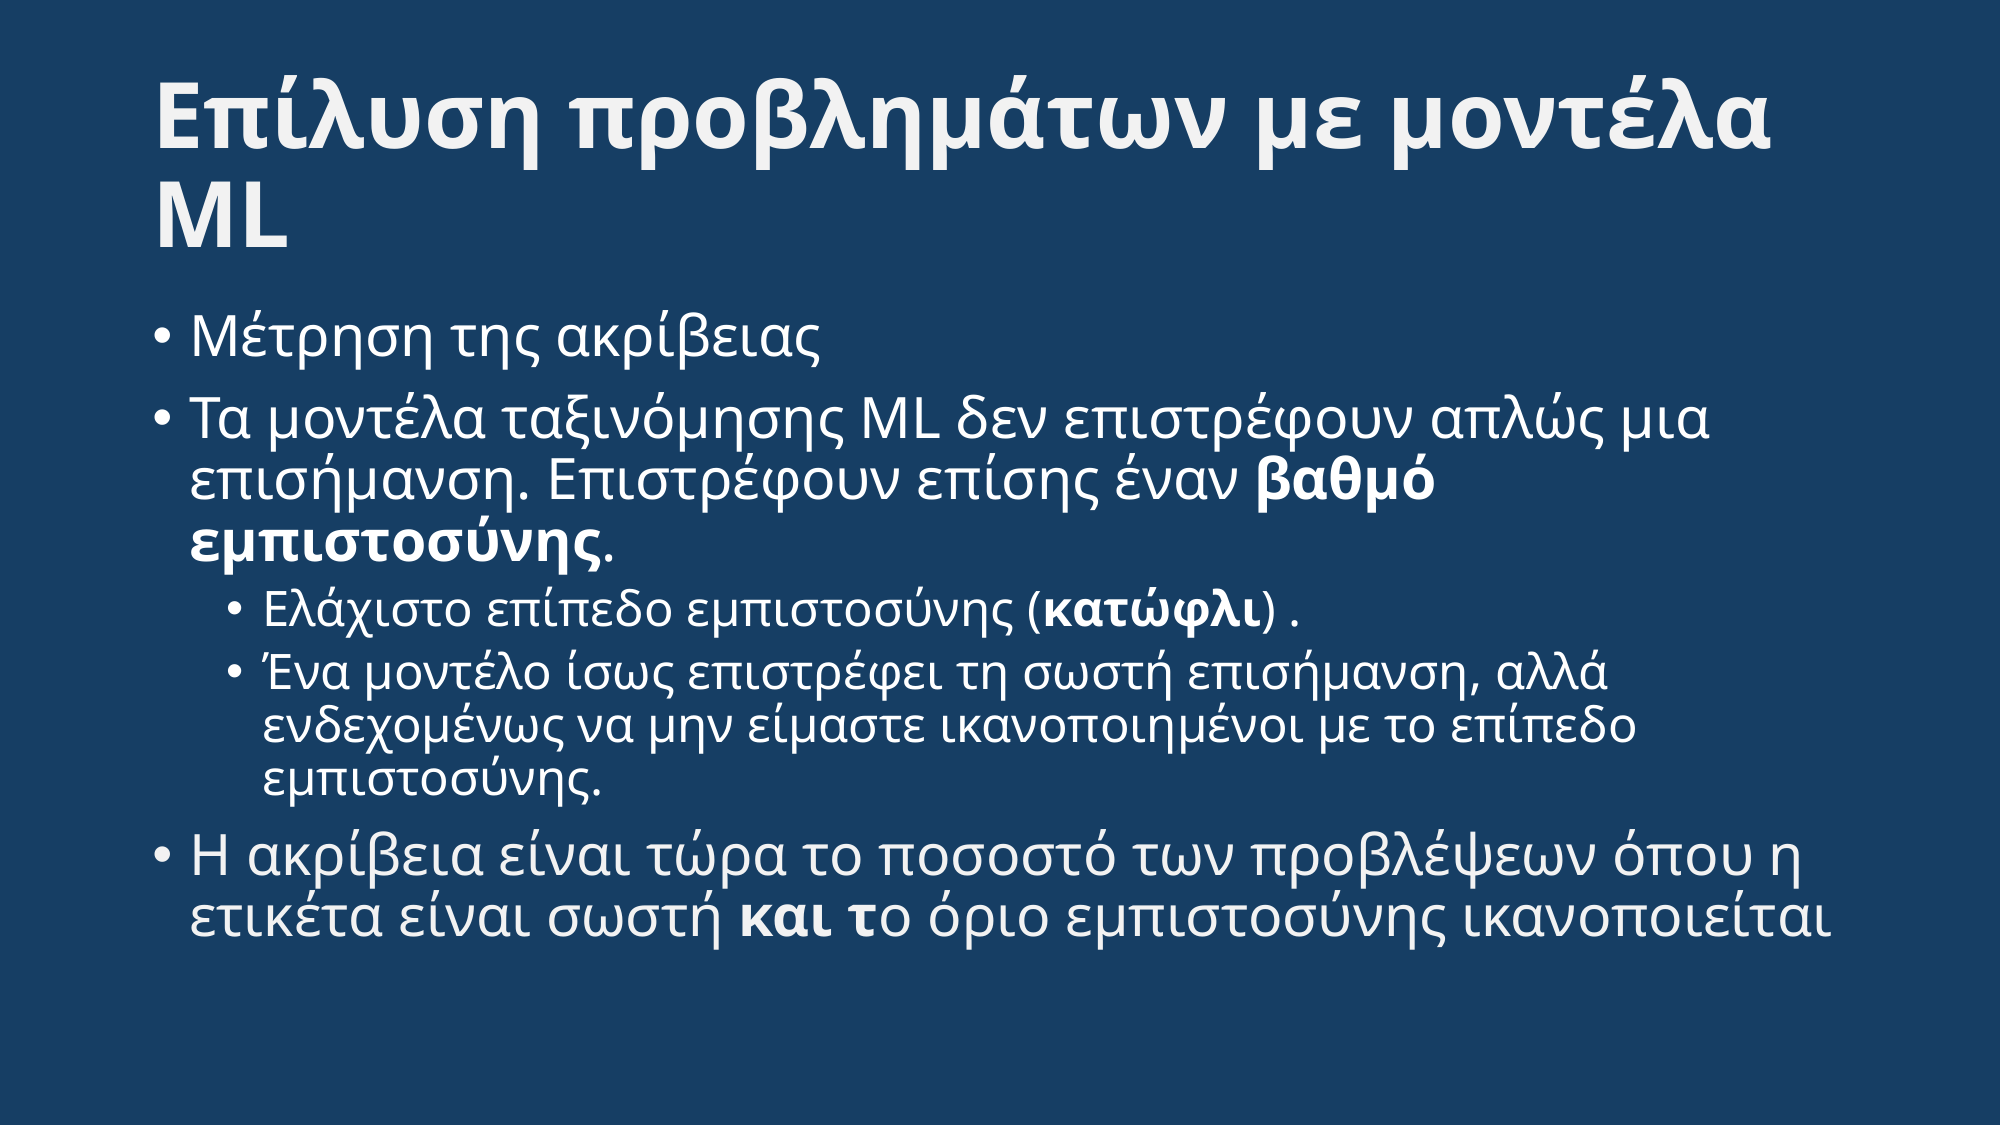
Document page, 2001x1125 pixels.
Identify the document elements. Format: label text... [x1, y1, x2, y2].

title Επίλυση προβλημάτων με μοντέλα ML [137, 59, 1863, 278]
list Μέτρηση της ακρίβειας Τα μοντέλα ταξινόμησης ML δεν επιστρέφουν απλώς μια επισήμανση. Επιστρέφουν επίσης έναν βαθμό εμπιστοσύνης. Ελάχιστο επίπεδο εμπιστοσύνης (κατώφλι) . Ένα μοντέλο ίσως επιστρέφει τη σωστή επισήμανση, αλλά ενδεχομένως να μην είμαστε ικανοποιημένοι με το επίπεδο εμπιστοσύνης. Η ακρίβεια είναι τώρα το ποσοστό των προβλέψεων όπου η ετικέτα είναι σωστή και το όριο εμπιστοσύνης ικανοποιείται [137, 299, 1863, 1014]
